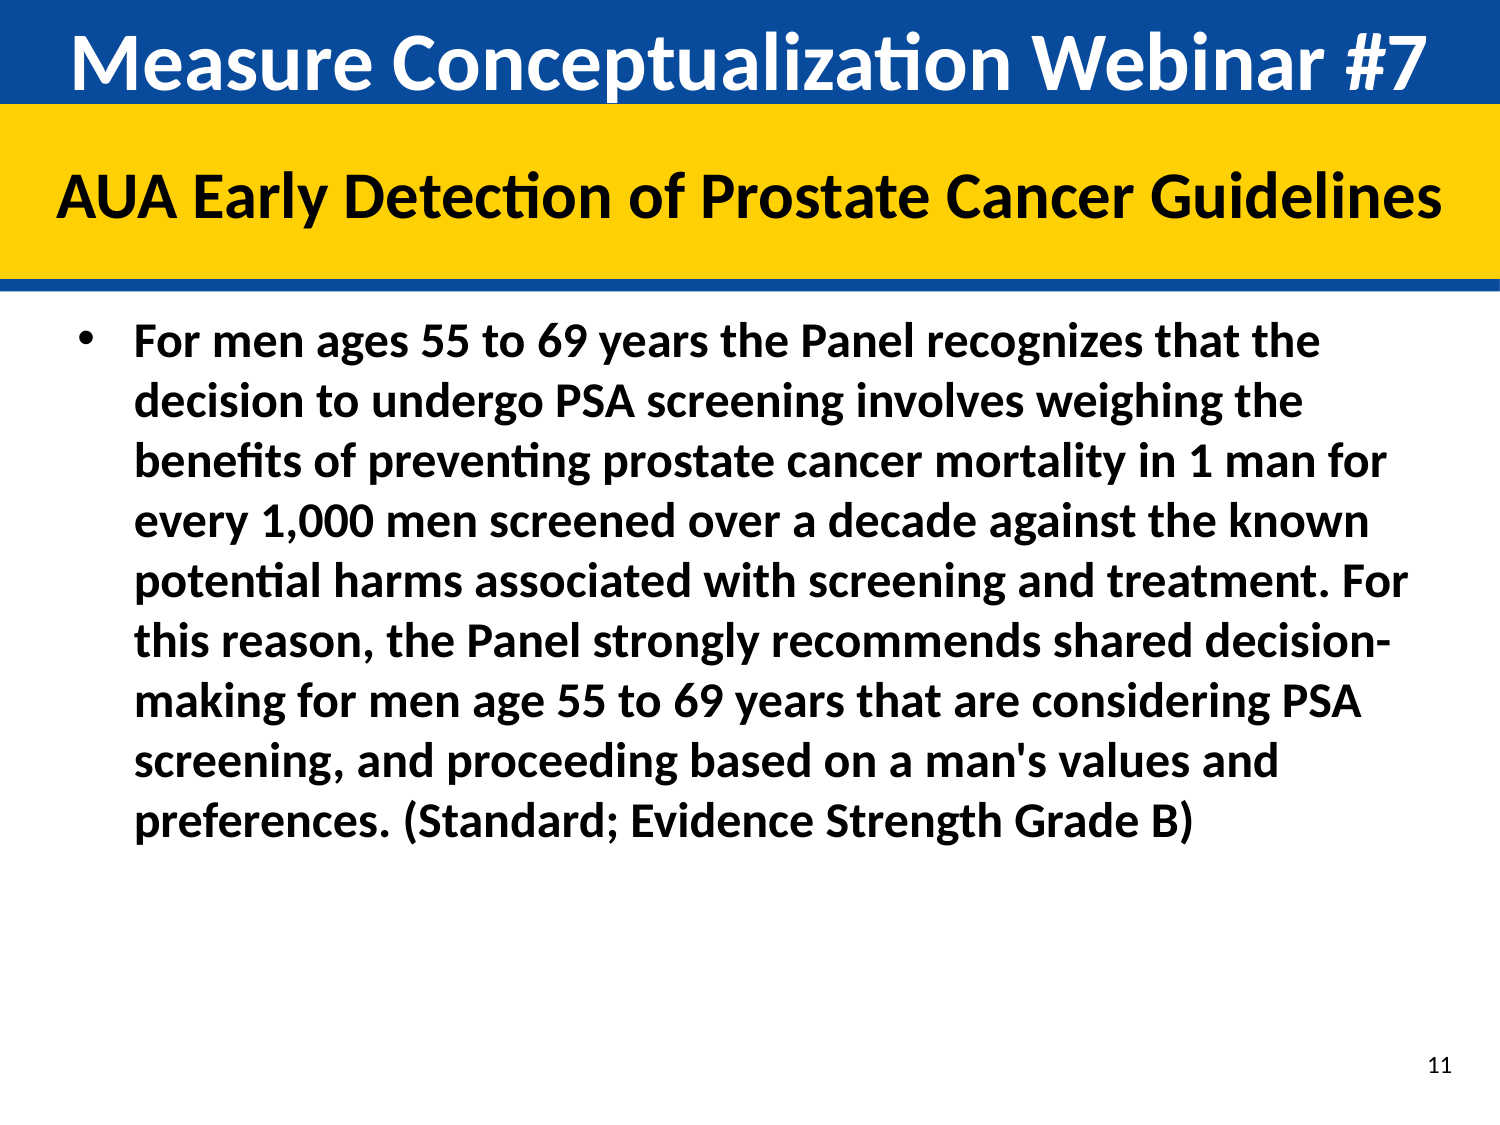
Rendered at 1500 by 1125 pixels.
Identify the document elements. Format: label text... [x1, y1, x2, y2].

title Measure Conceptualization Webinar #7 [0, 0, 1500, 104]
list For men ages 55 to 69 years the Panel recognizes that the decision to undergo PSA screening involves weighing the benefits of preventing prostate cancer mortality in 1 man for every 1,000 men screened over a decade against the known potential harms associated with screening and treatment. For this reason, the Panel strongly recommends shared decision-making for men age 55 to 69 years that are considering PSA screening, and proceeding based on a man's values and preferences. (Standard; Evidence Strength Grade B) [62, 299, 1425, 1075]
text_box AUA Early Detection of Prostate Cancer Guidelines [0, 117, 1500, 279]
